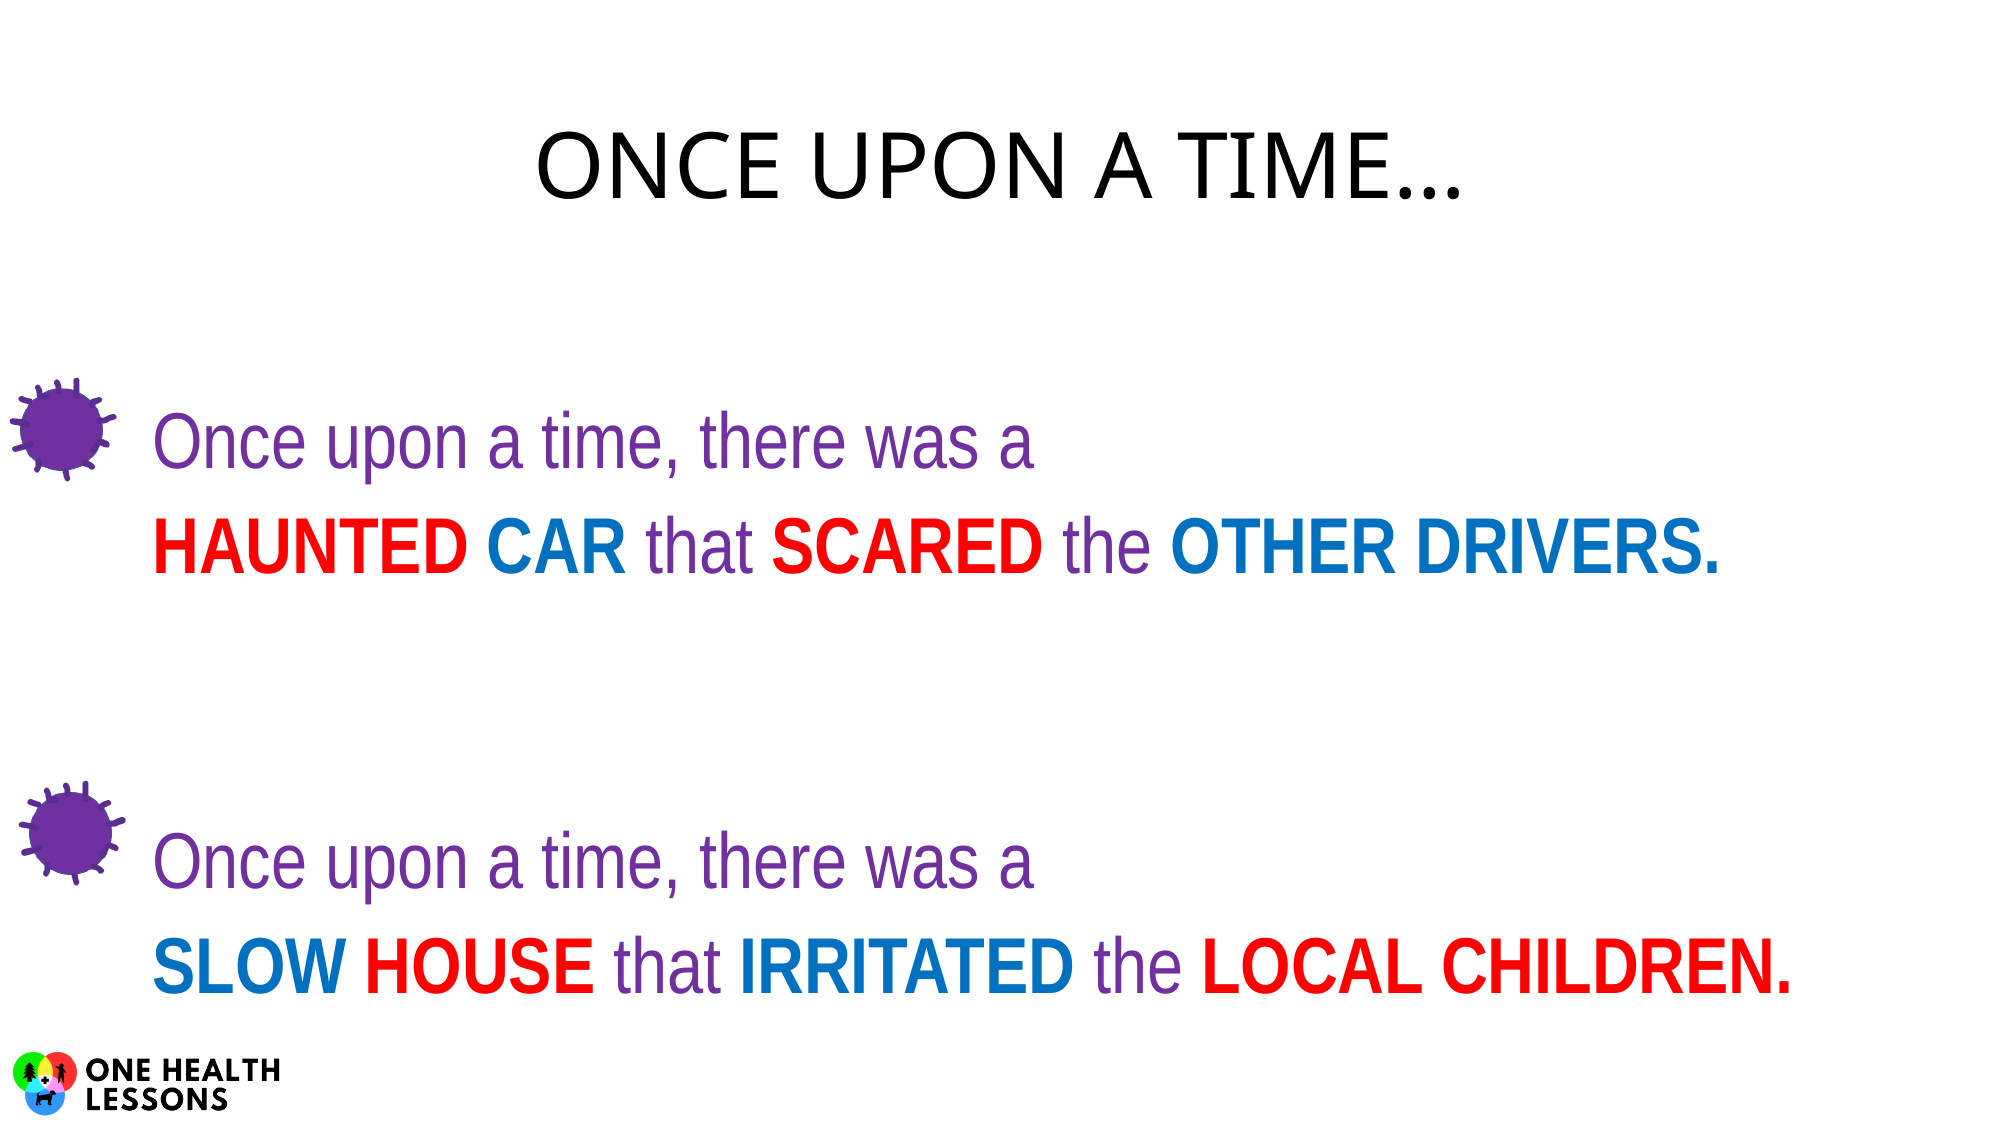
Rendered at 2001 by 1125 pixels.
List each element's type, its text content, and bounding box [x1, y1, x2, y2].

picture [6, 772, 138, 891]
title ONCE UPON A TIME… [137, 59, 1863, 278]
picture [0, 1029, 288, 1125]
picture [0, 369, 129, 487]
list Once upon a time, there was a HAUNTED CAR that SCARED the OTHER DRIVERS. Once upon a time, there was a SLOW HOUSE that IRRITATED the LOCAL CHILDREN. [137, 306, 1956, 1021]
